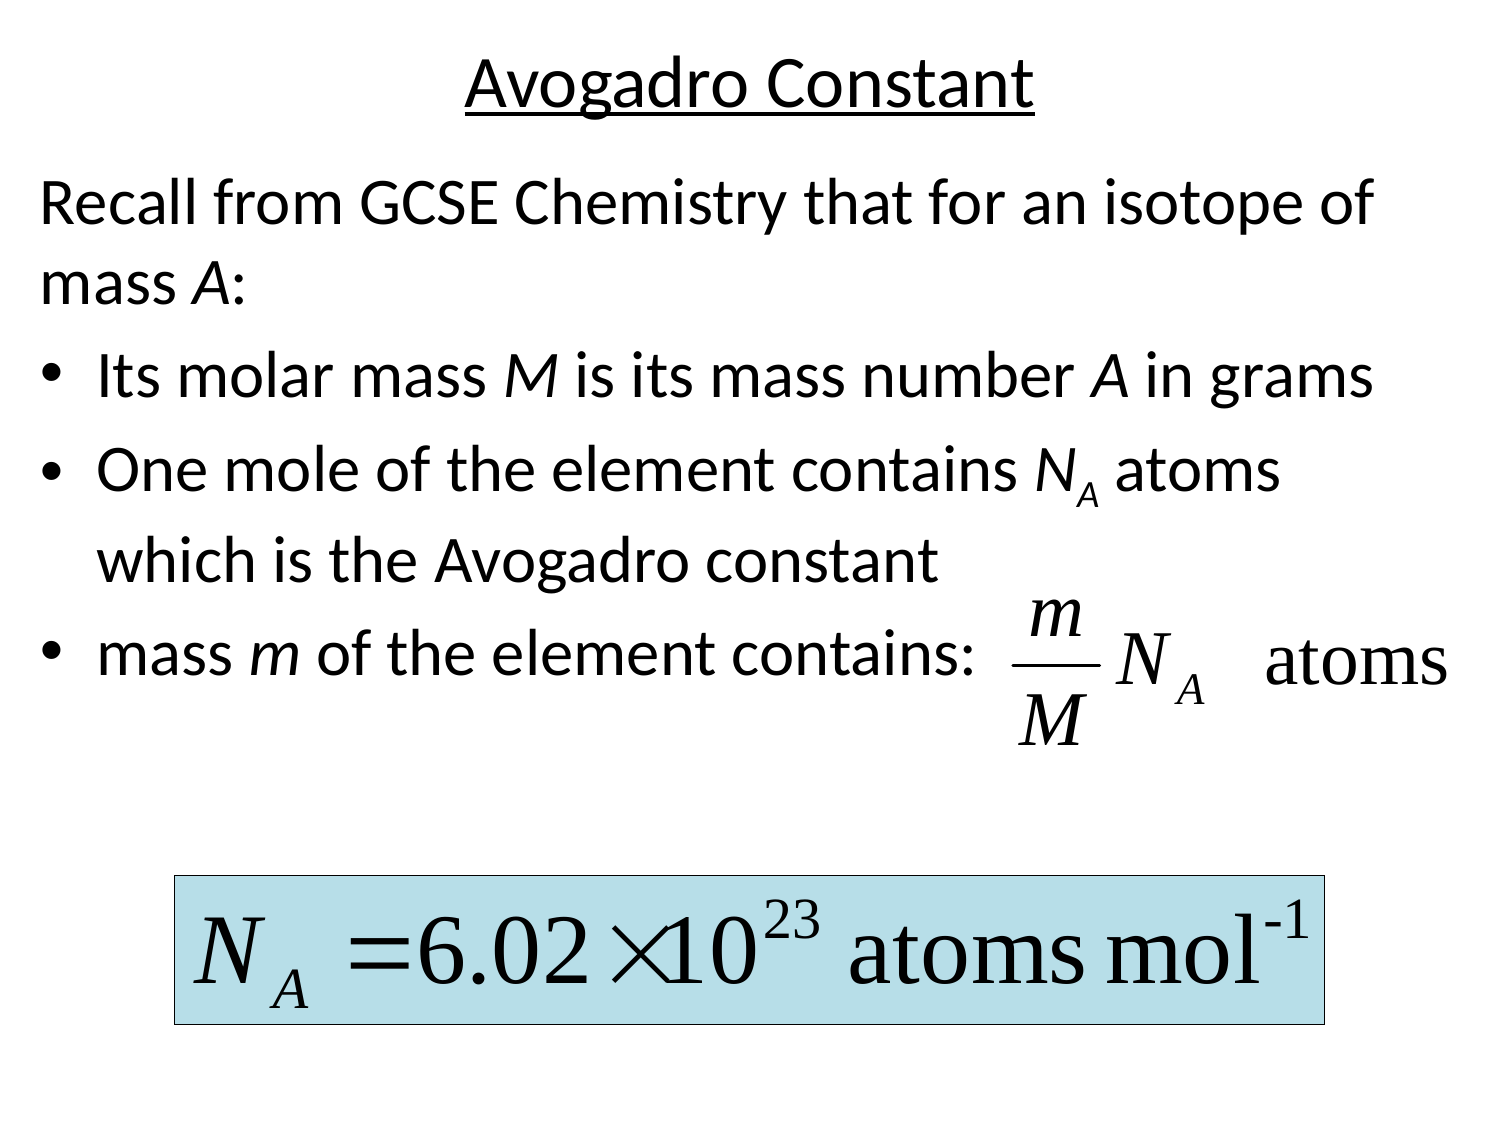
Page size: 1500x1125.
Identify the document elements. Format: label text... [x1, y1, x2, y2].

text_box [174, 874, 1326, 1026]
title Avogadro Constant [75, 24, 1425, 130]
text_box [999, 562, 1465, 763]
list Recall from GCSE Chemistry that for an isotope of mass A: Its molar mass M is its mass number A in grams One mole of the element contains NA atoms which is the Avogadro constant mass m of the element contains: [24, 149, 1463, 700]
